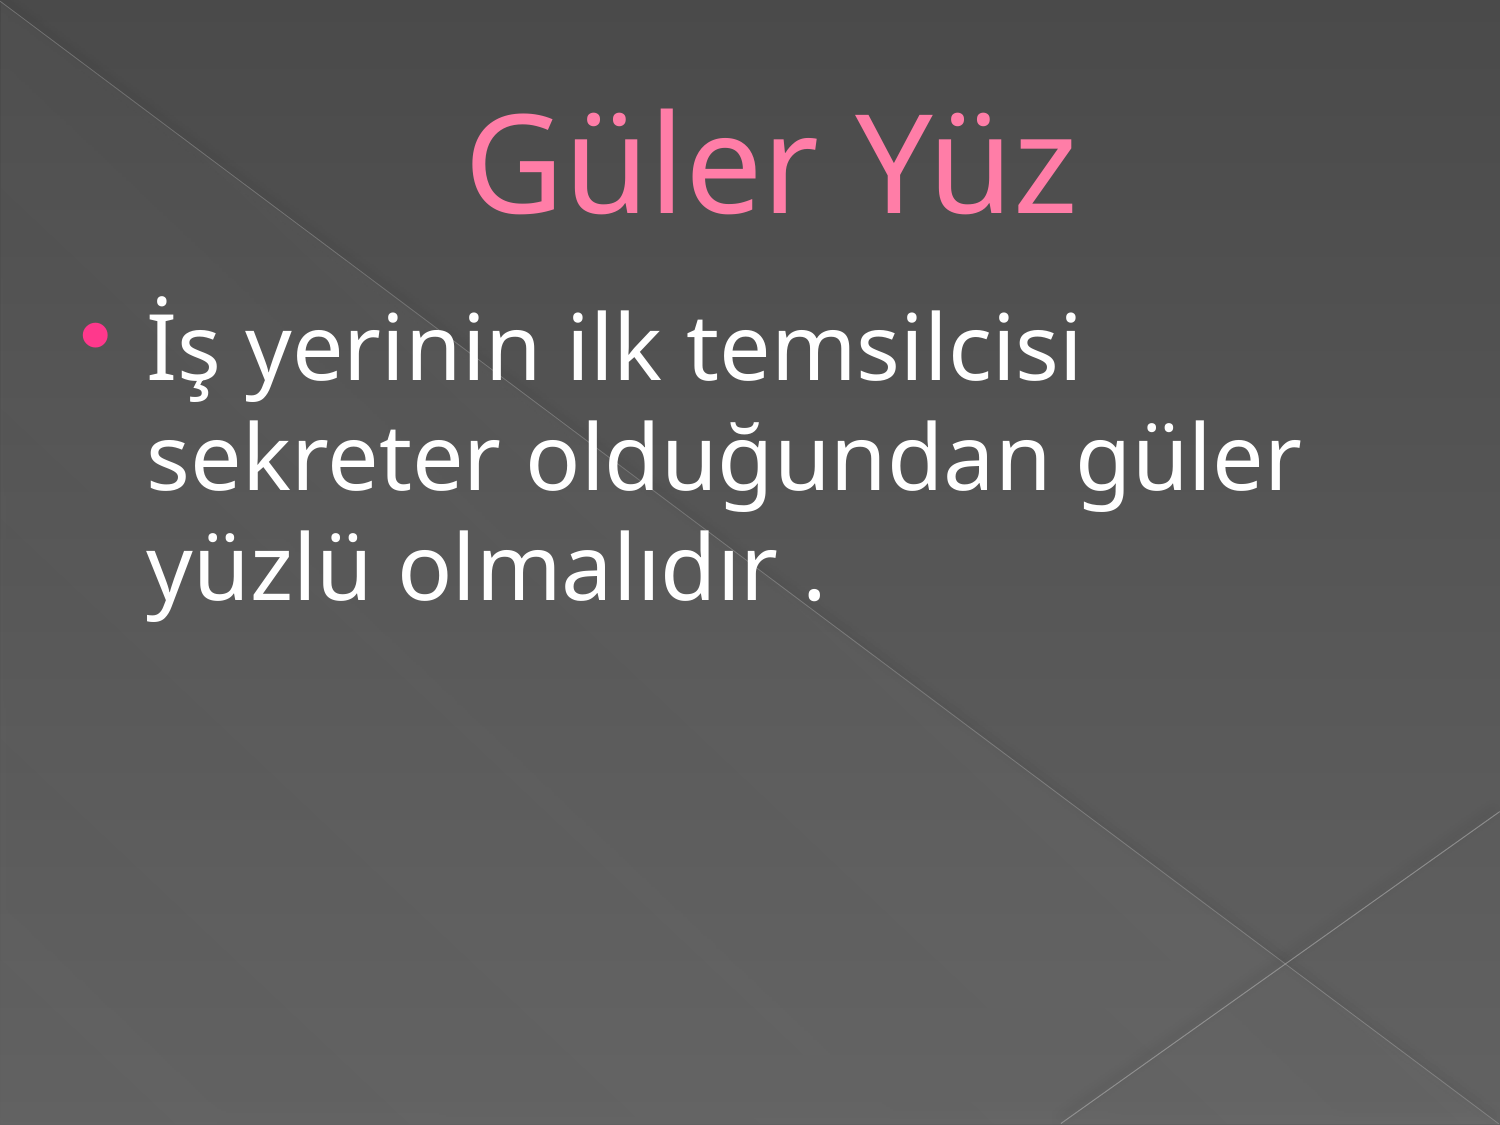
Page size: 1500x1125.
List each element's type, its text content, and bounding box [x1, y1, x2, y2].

title Güler Yüz [75, 43, 1425, 274]
list İş yerinin ilk temsilcisi sekreter olduğundan güler yüzlü olmalıdır . [58, 281, 1395, 1020]
